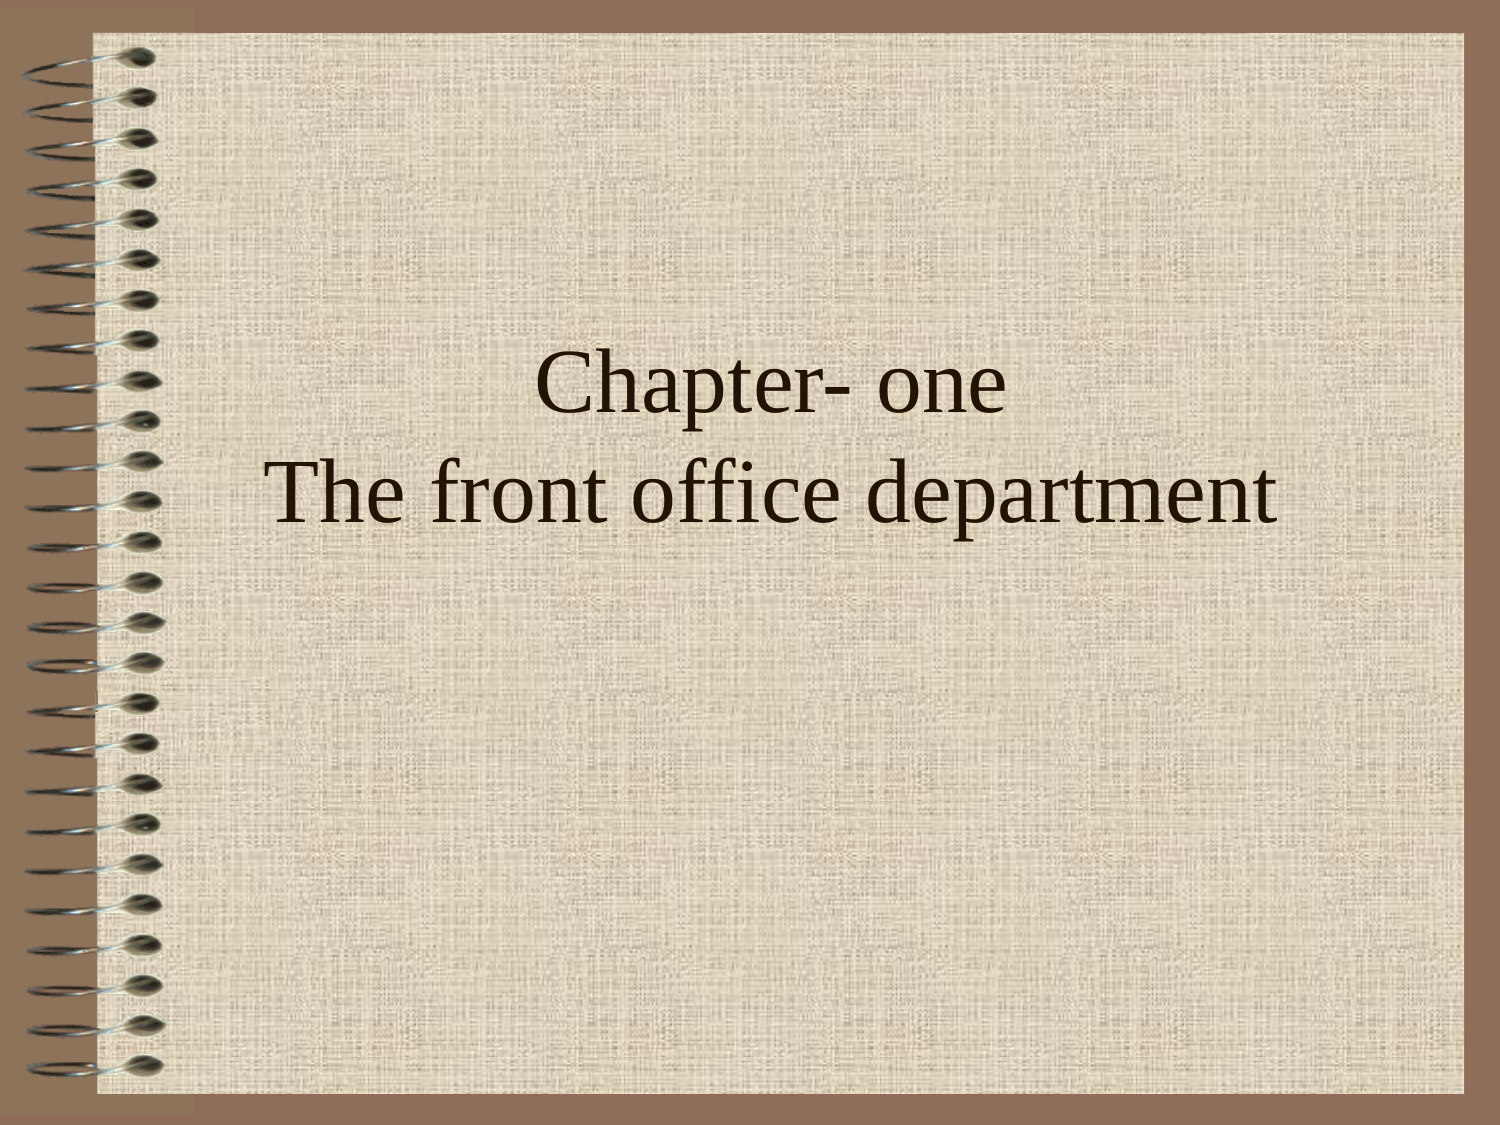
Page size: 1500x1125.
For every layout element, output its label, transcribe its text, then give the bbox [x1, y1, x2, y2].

title Chapter- one The front office department [149, 337, 1417, 526]
picture [0, 8, 1465, 1115]
